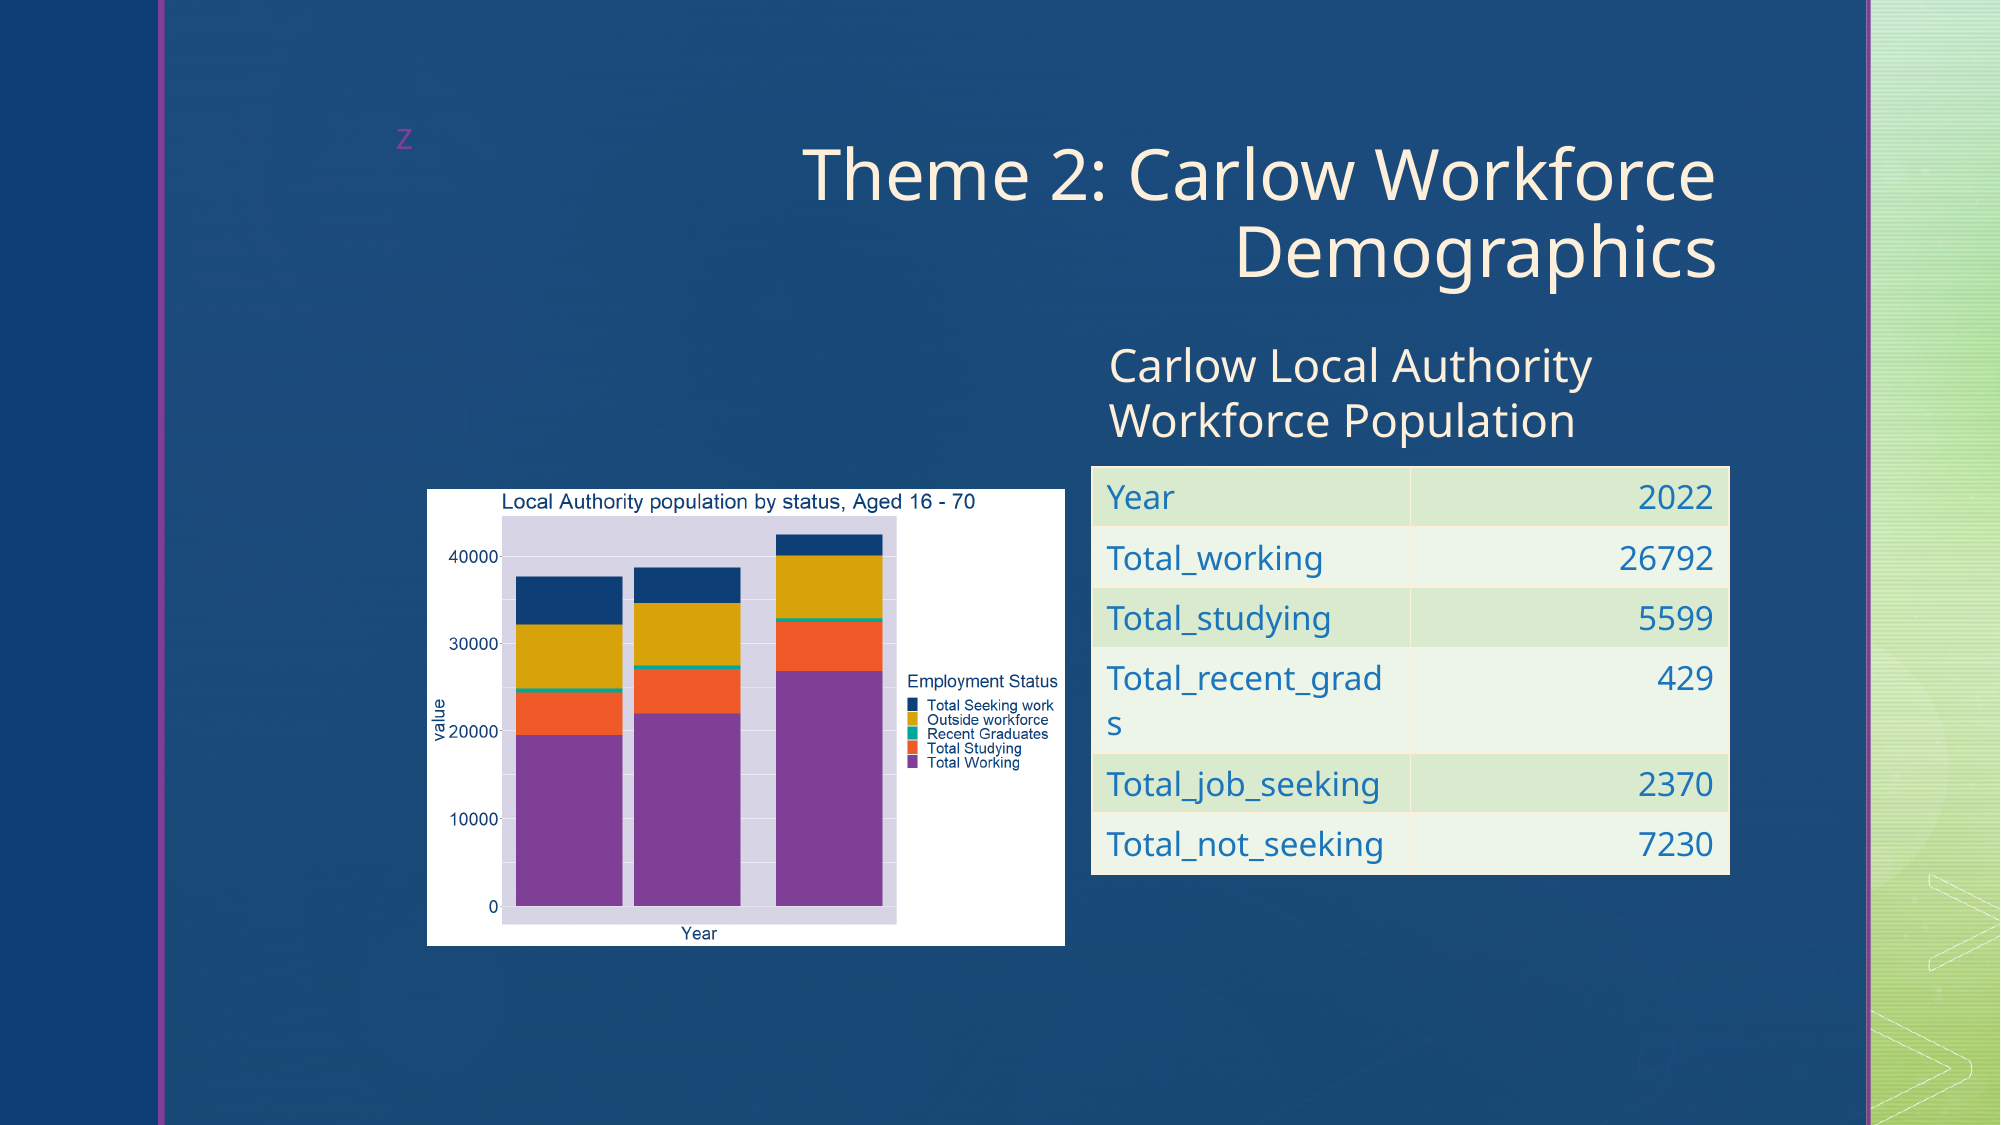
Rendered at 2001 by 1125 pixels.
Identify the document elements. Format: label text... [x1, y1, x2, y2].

list Carlow Local Authority Workforce Population [1093, 336, 1734, 454]
table_header Year [1093, 468, 1410, 526]
table_cell 5599 [1411, 588, 1728, 647]
table_cell 2370 [1411, 754, 1728, 812]
table_cell 429 [1411, 648, 1728, 752]
table_cell Total_recent_grads [1093, 648, 1410, 752]
table_header 2022 [1411, 468, 1728, 526]
table_cell Total_not_seeking [1093, 814, 1410, 873]
table_cell Total_working [1093, 528, 1410, 586]
picture [426, 489, 1065, 946]
picture [1871, 0, 2001, 1125]
table_cell 7230 [1411, 814, 1728, 873]
title Theme 2: Carlow Workforce Demographics [428, 132, 1734, 309]
table_cell Total_job_seeking [1093, 754, 1410, 812]
table_cell Total_studying [1093, 588, 1410, 647]
table_cell 26792 [1411, 528, 1728, 586]
